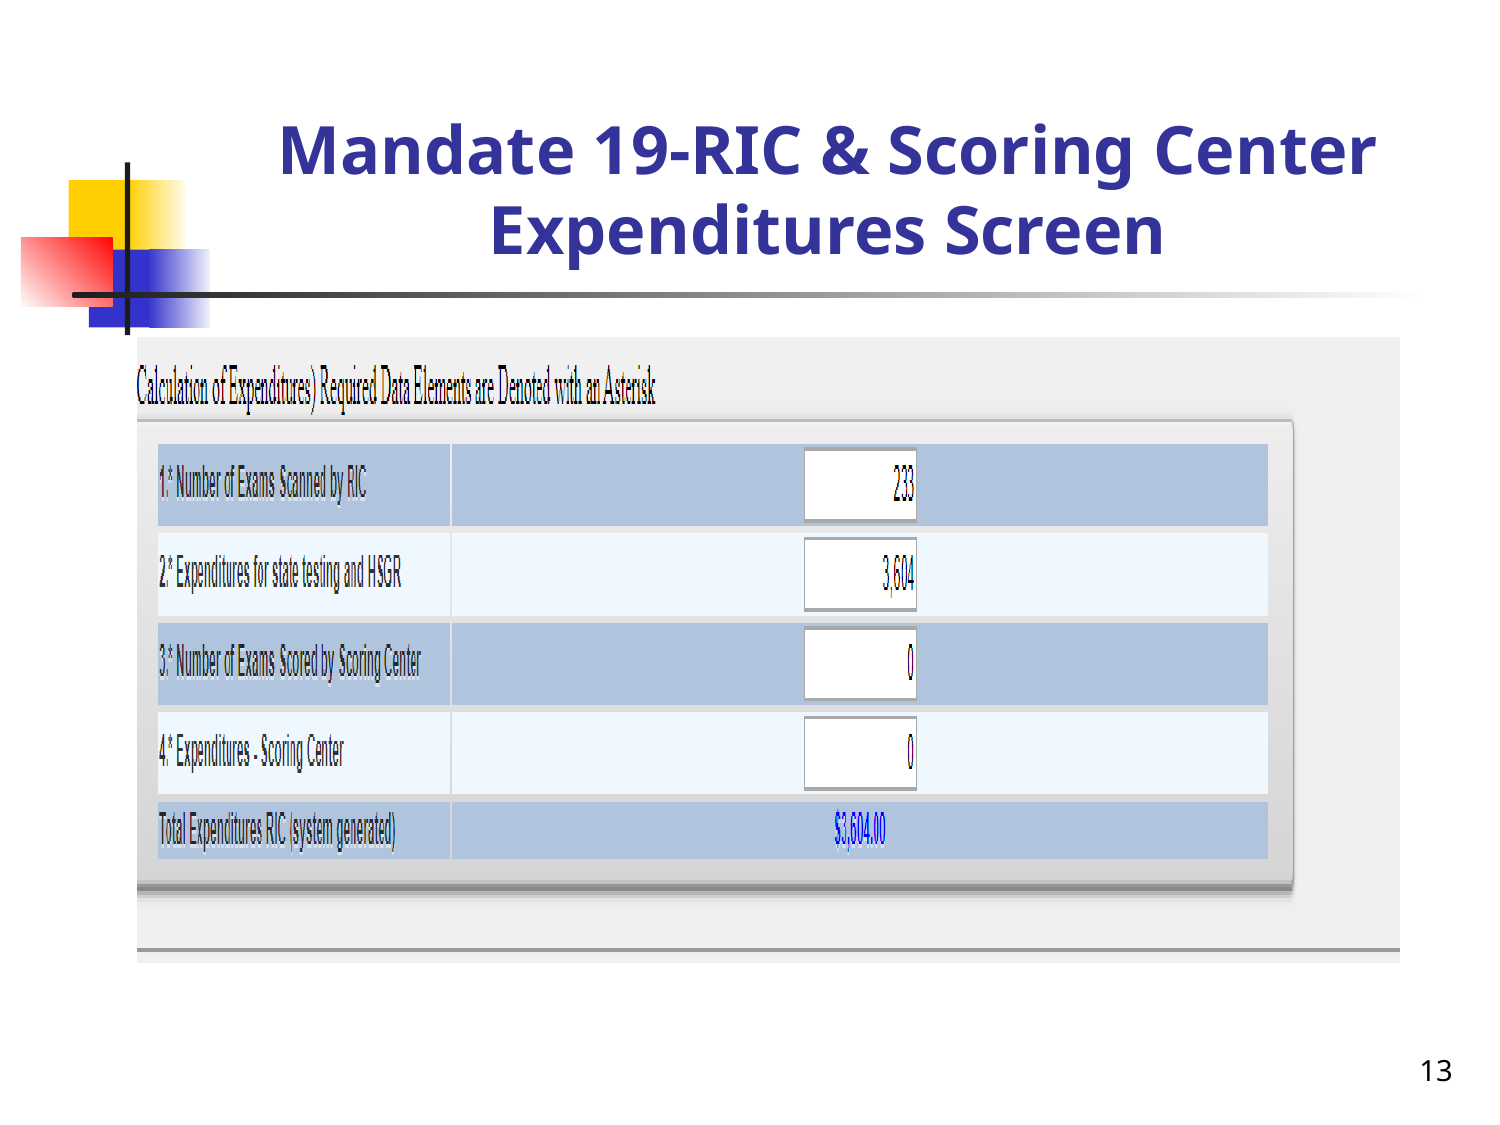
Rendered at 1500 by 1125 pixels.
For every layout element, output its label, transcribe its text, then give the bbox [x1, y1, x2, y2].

picture [137, 337, 1400, 963]
title Mandate 19-RIC & Scoring Center Expenditures Screen [188, 35, 1468, 275]
slide_number 13 [1155, 1024, 1468, 1100]
